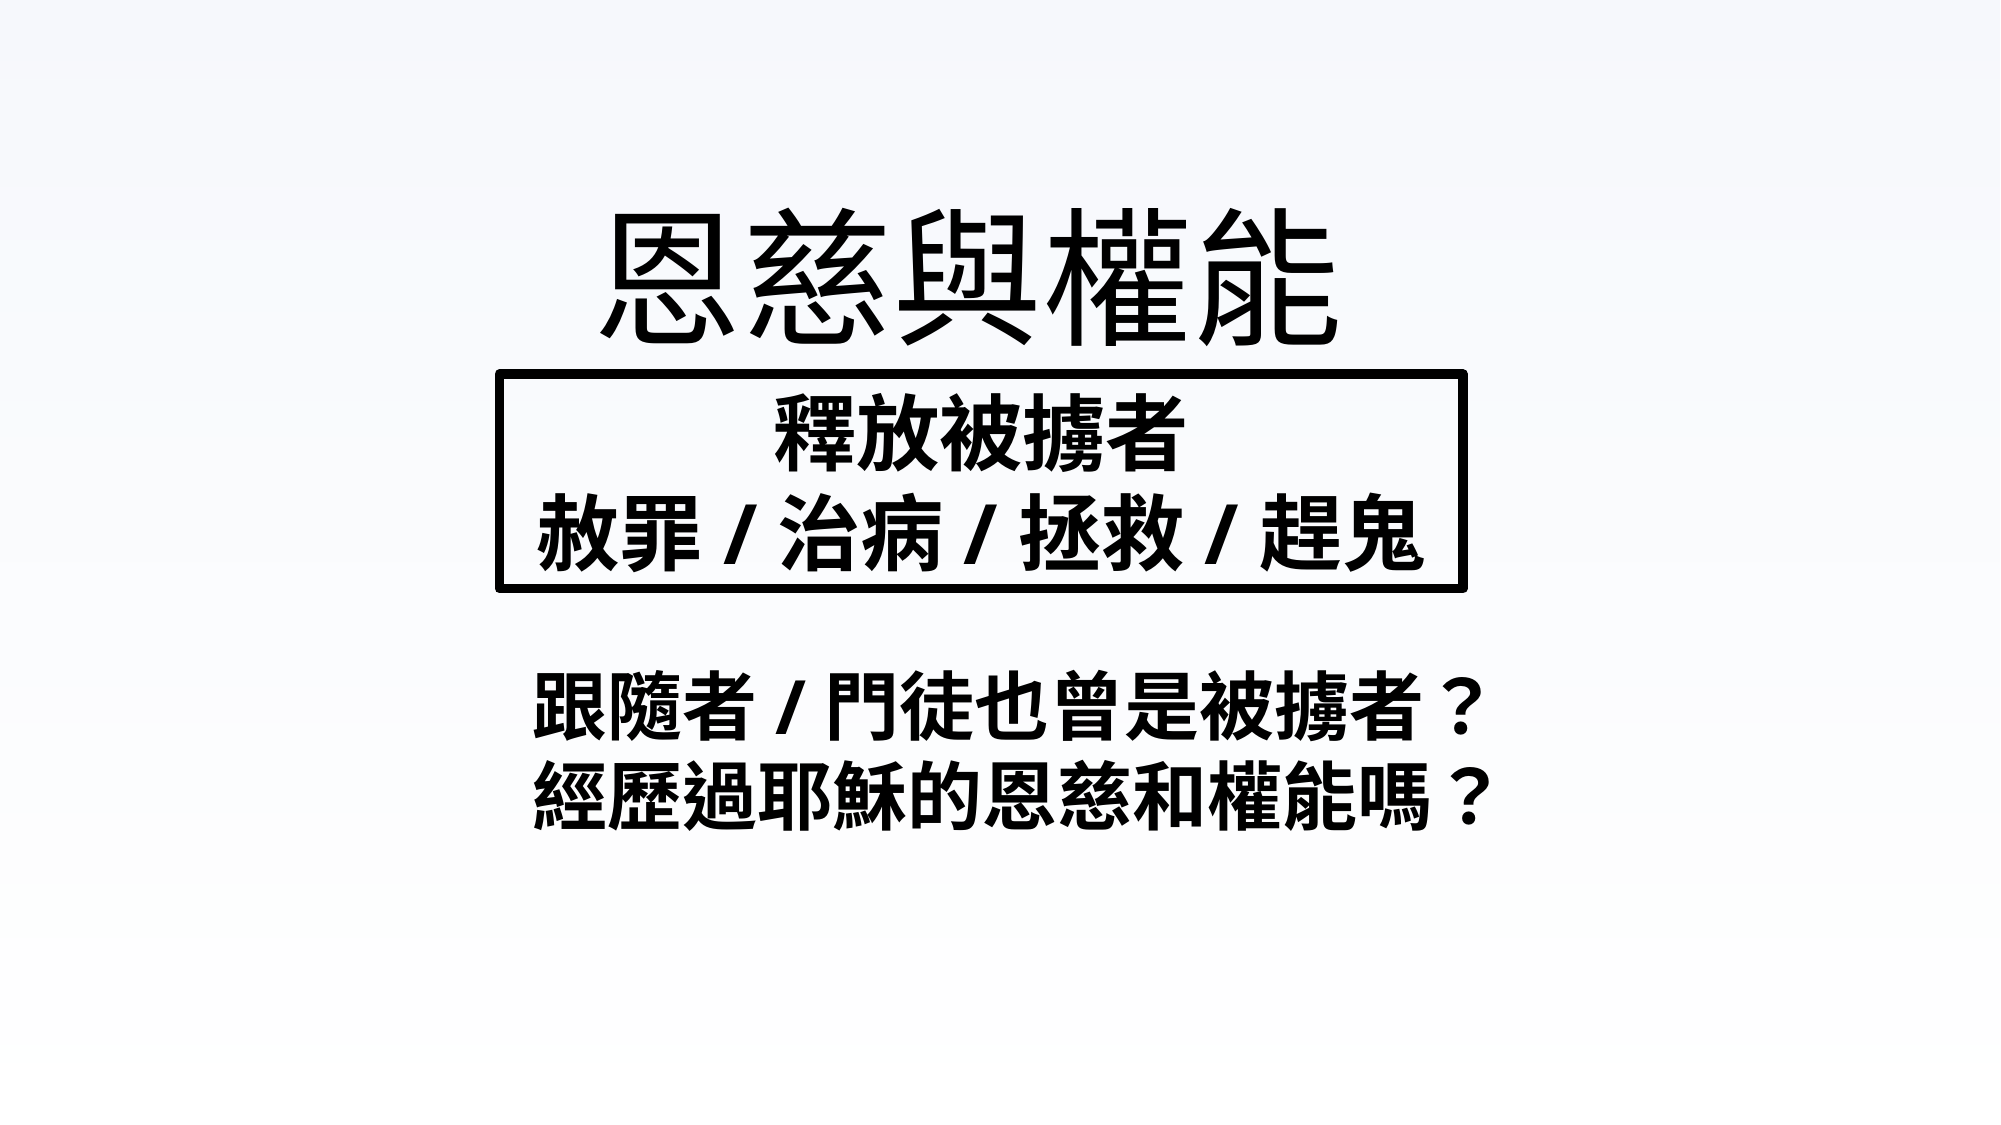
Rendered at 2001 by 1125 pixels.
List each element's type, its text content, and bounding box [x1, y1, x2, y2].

text_box 釋放被擄者 赦罪/治病/拯救/趕鬼 [499, 373, 1463, 589]
text_box 恩慈與權能 [485, 177, 1450, 372]
text_box 跟隨者/門徒也曾是被擄者？ 經歷過耶穌的恩慈和權能嗎？ [517, 652, 1712, 848]
